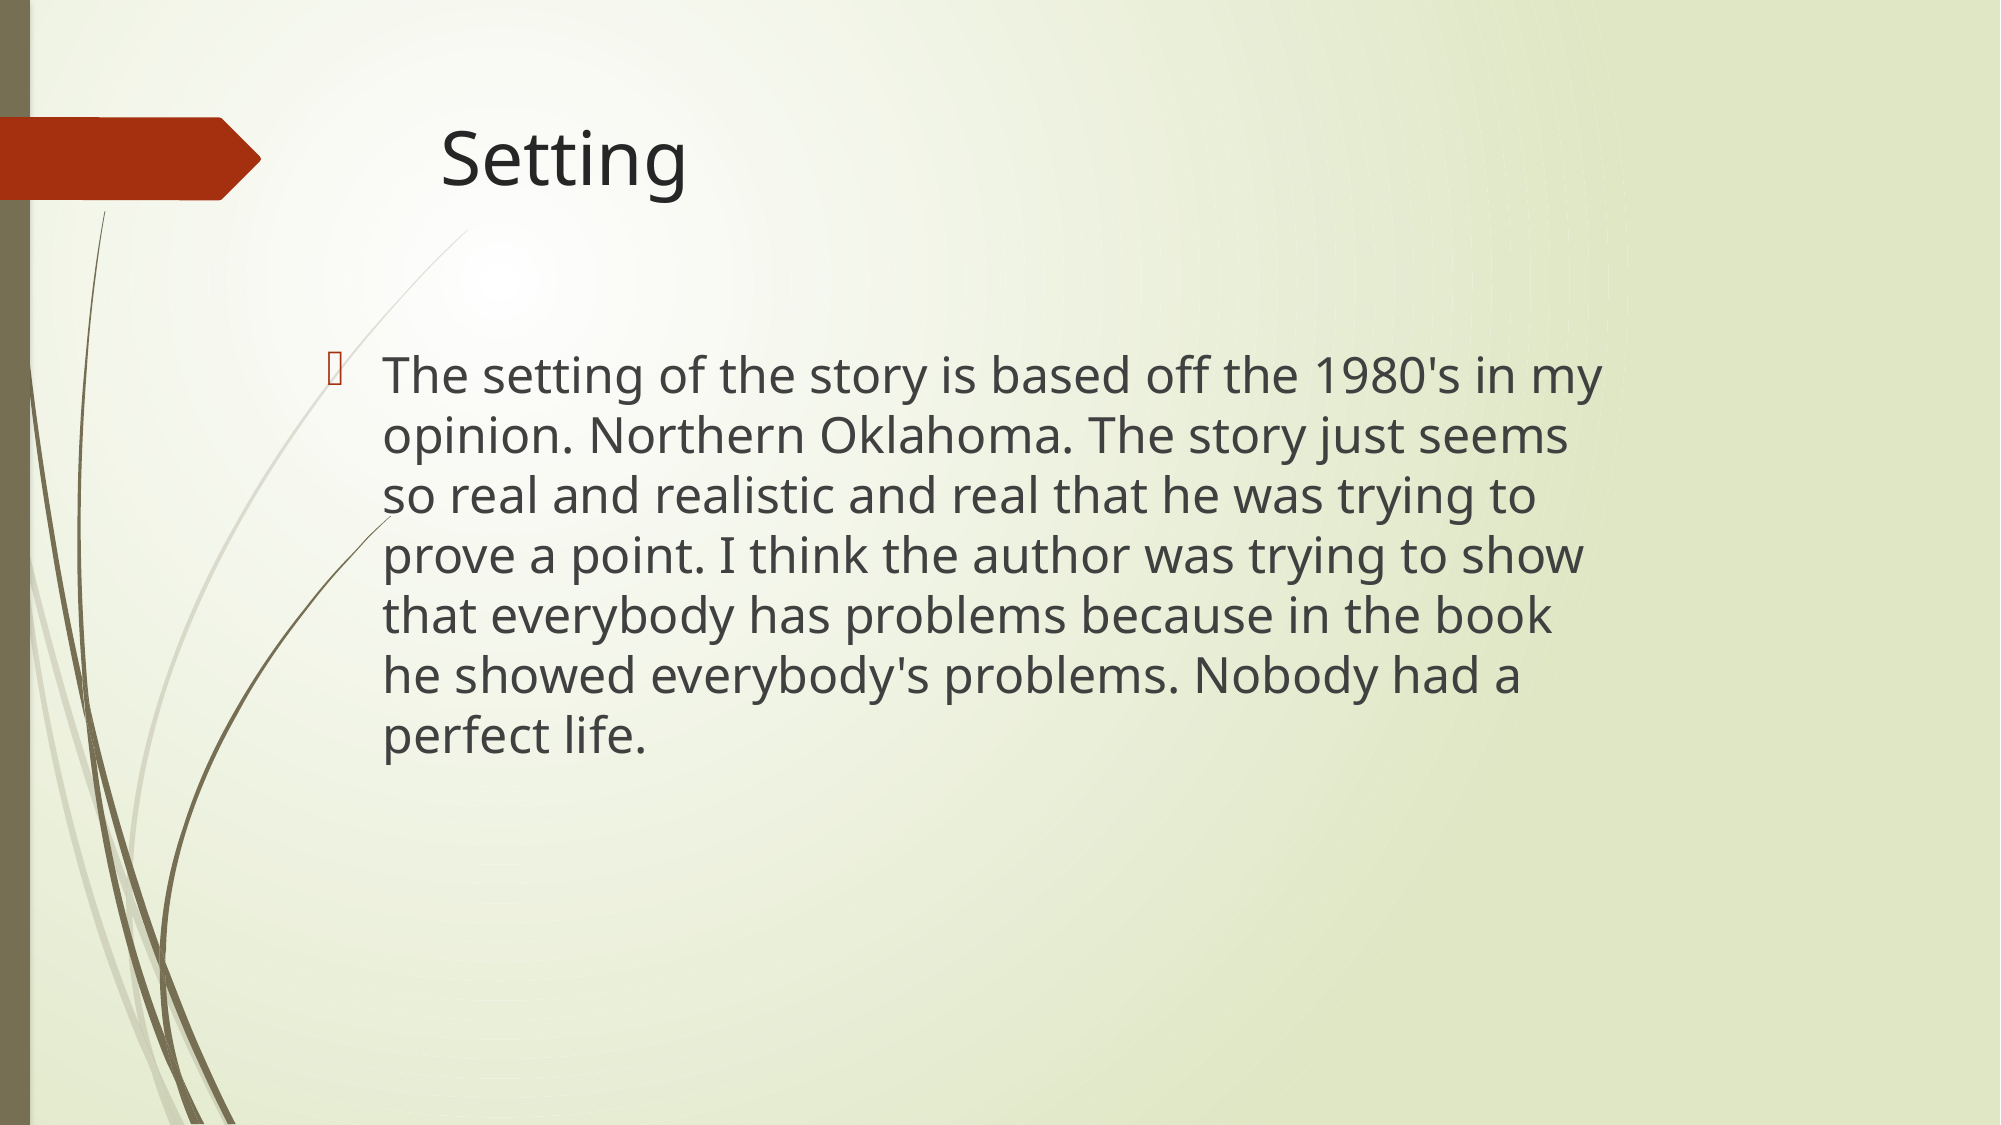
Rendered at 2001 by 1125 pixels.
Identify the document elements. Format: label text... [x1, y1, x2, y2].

title Setting [425, 102, 1888, 313]
list The setting of the story is based off the 1980's in my opinion. Northern Oklahoma. The story just seems so real and realistic and real that he was trying to prove a point. I think the author was trying to show that everybody has problems because in the book he showed everybody's problems. Nobody had a perfect life. [311, 335, 1625, 970]
